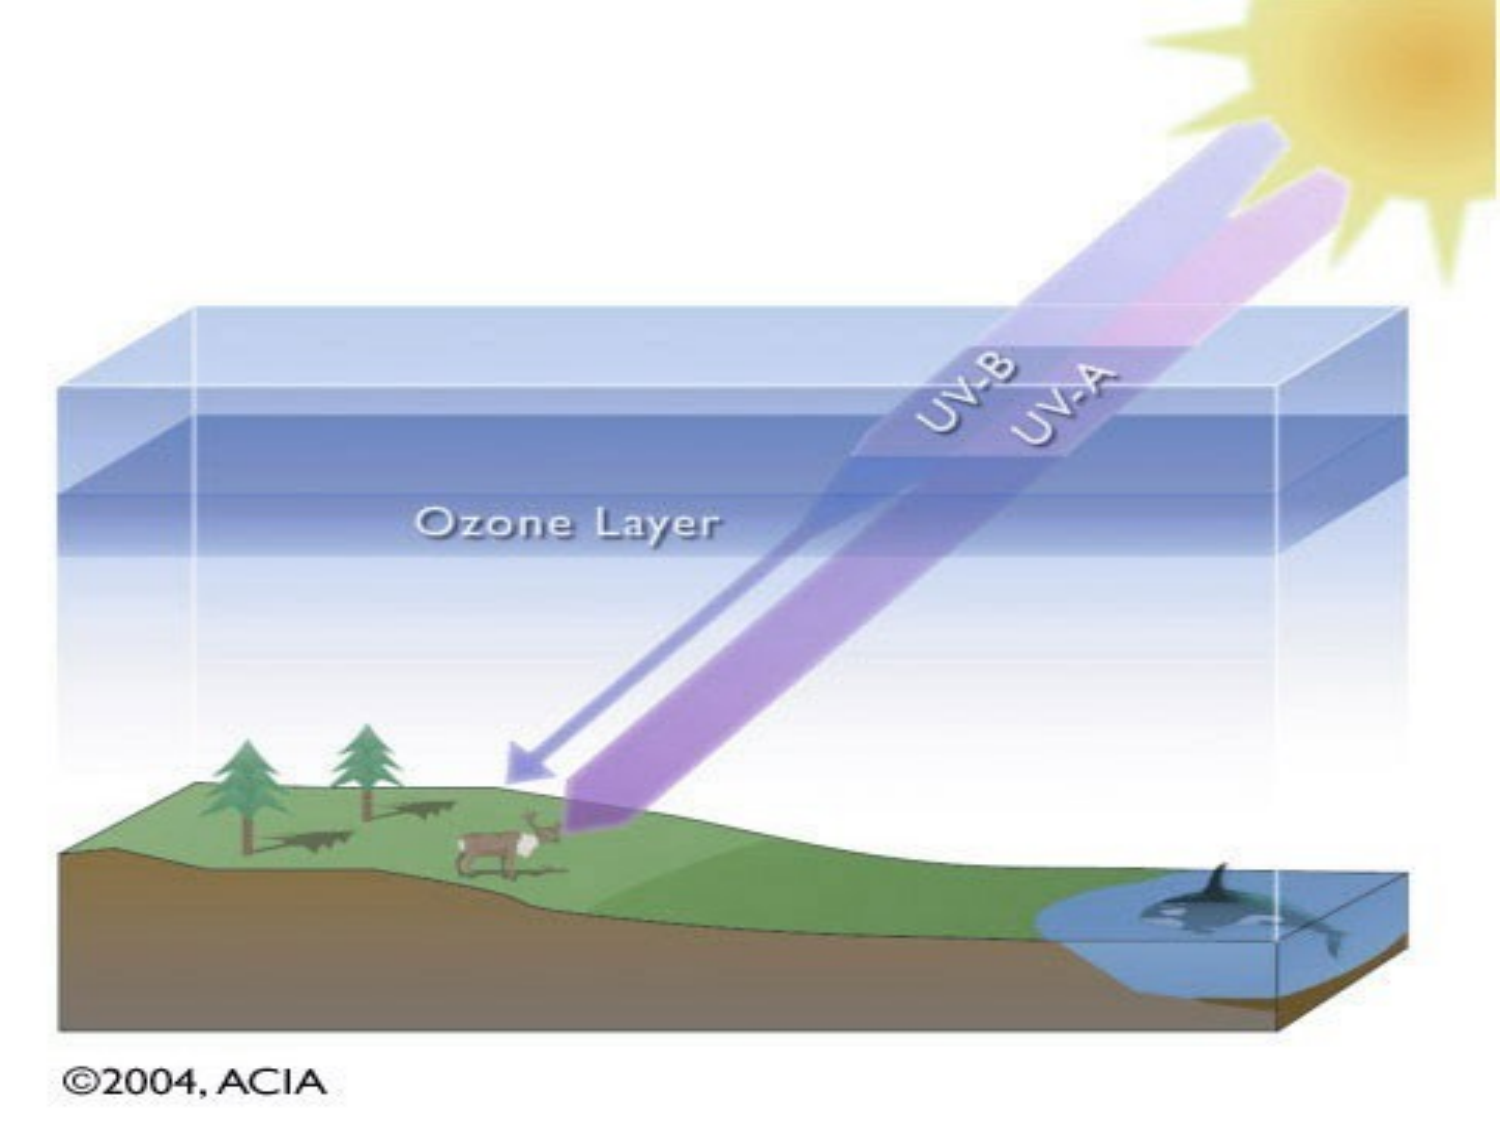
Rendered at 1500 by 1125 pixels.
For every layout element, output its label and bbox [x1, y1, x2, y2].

text_box [0, 0, 1500, 1125]
